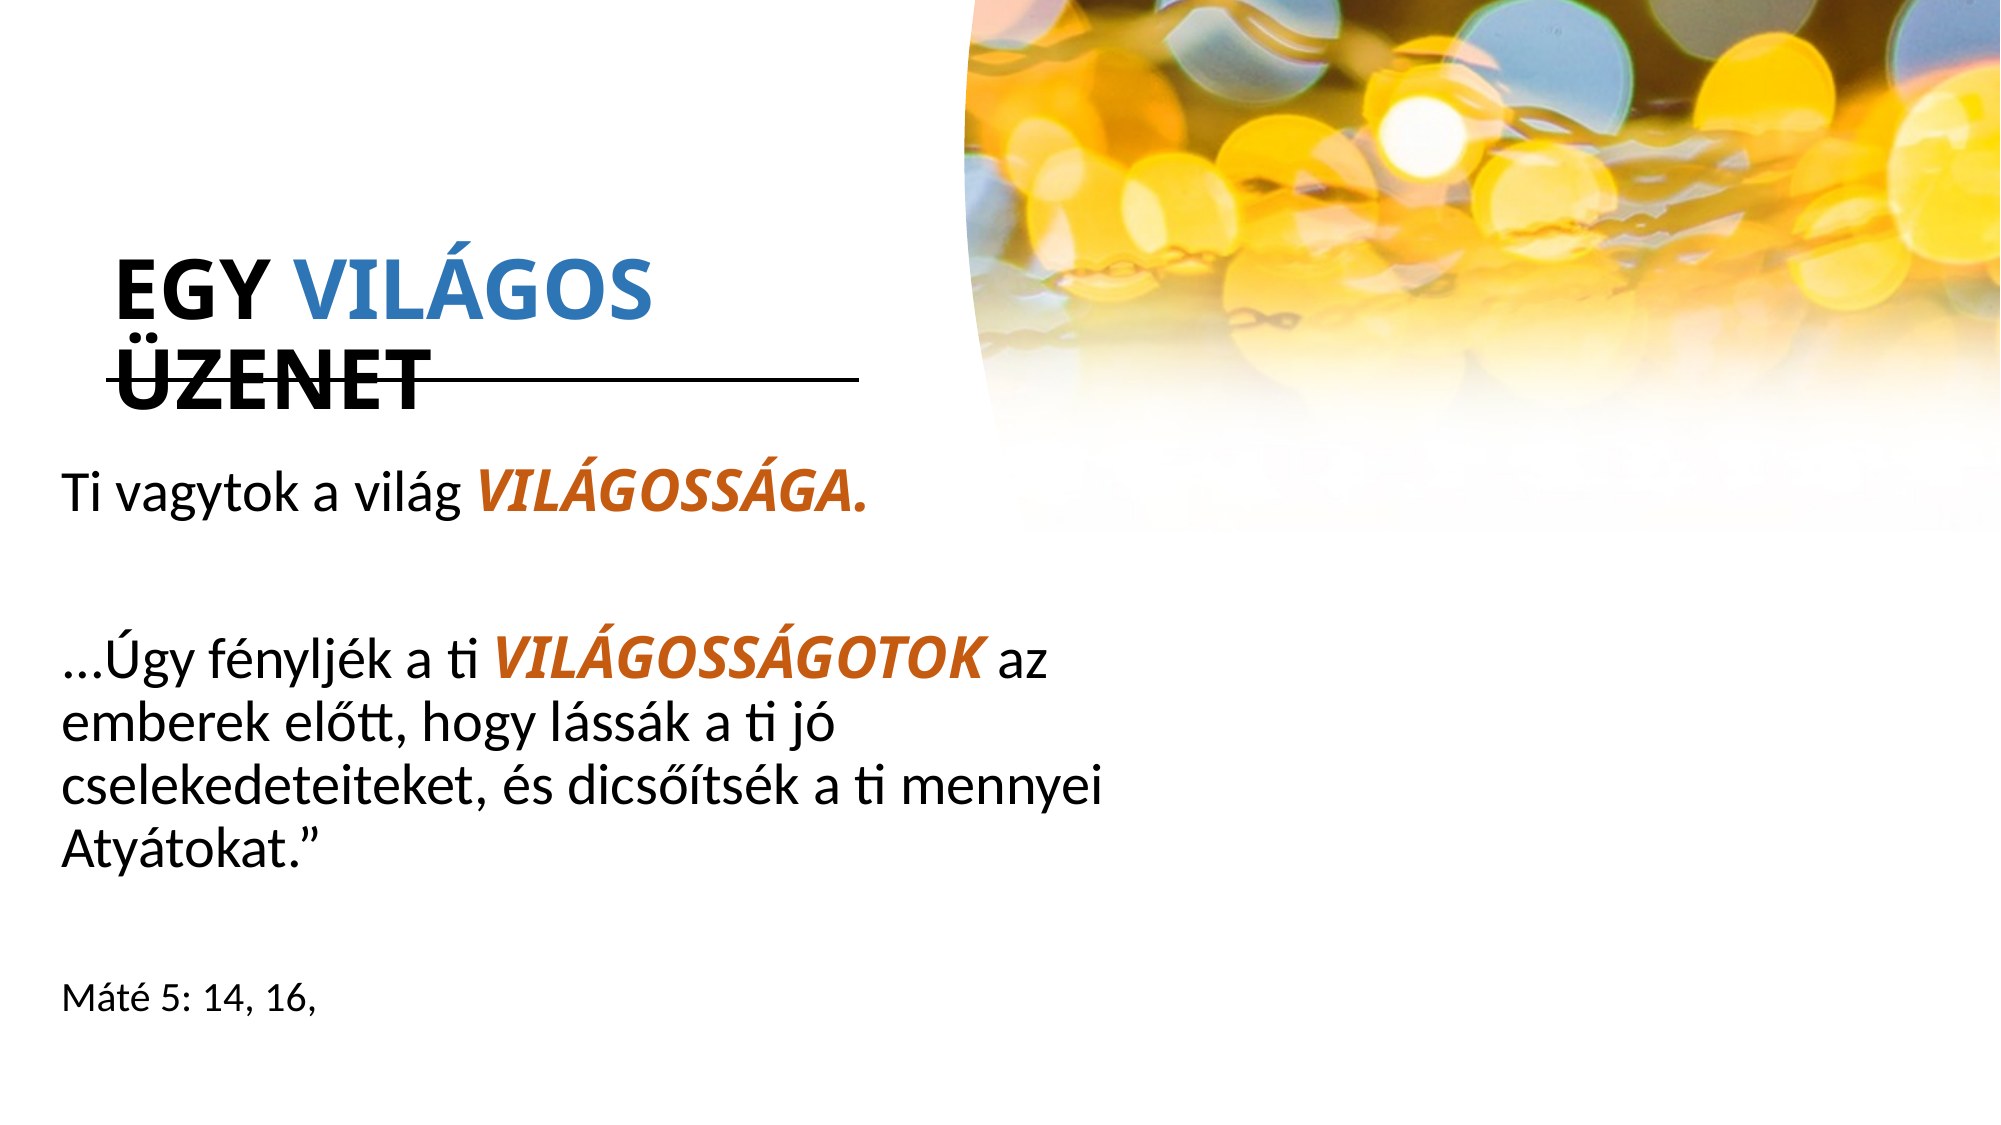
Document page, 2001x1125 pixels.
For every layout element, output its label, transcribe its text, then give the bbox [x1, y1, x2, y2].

picture [964, 0, 2000, 1125]
list Ti vagytok a világ VILÁGOSSÁGA. ...Úgy fényljék a ti VILÁGOSSÁGOTOK az emberek előtt, hogy lássák a ti jó cselekedeteiteket, és dicsőítsék a ti mennyei Atyátokat.” Máté 5: 14, 16, [45, 453, 964, 1062]
title EGY VILÁGOS ÜZENET [97, 198, 938, 453]
